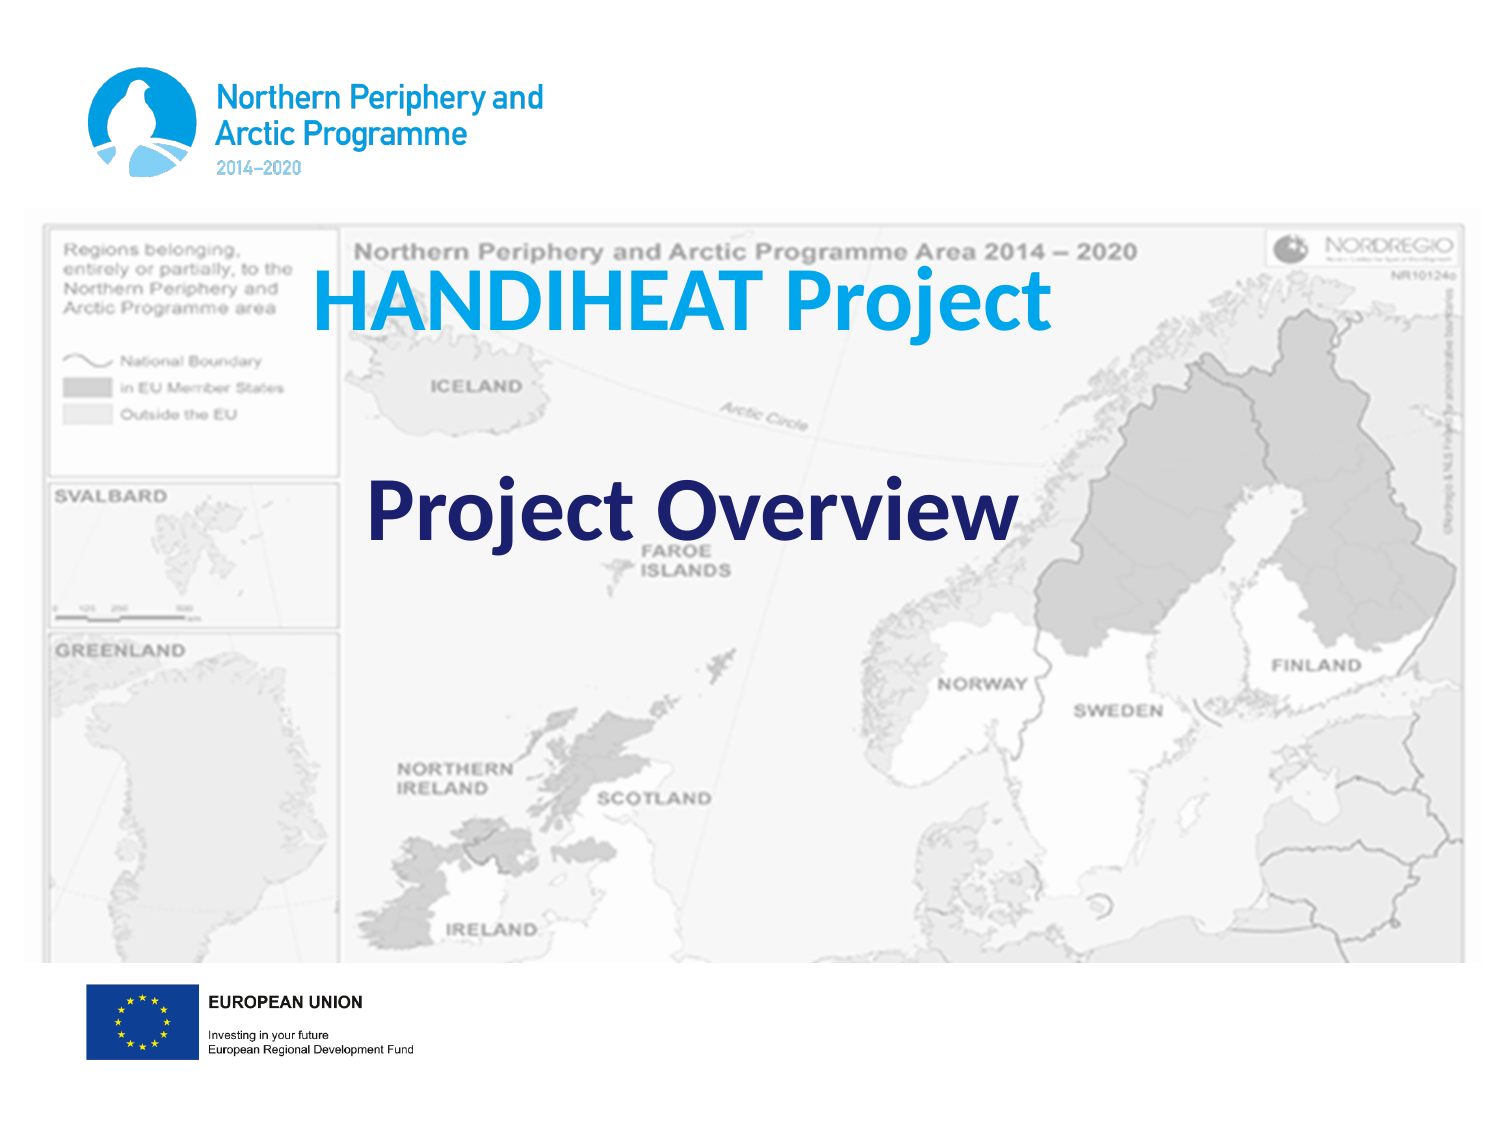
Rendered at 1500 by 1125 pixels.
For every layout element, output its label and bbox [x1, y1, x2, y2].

picture [76, 978, 413, 1067]
picture [23, 207, 1482, 964]
picture [88, 67, 562, 177]
picture [88, 67, 133, 111]
